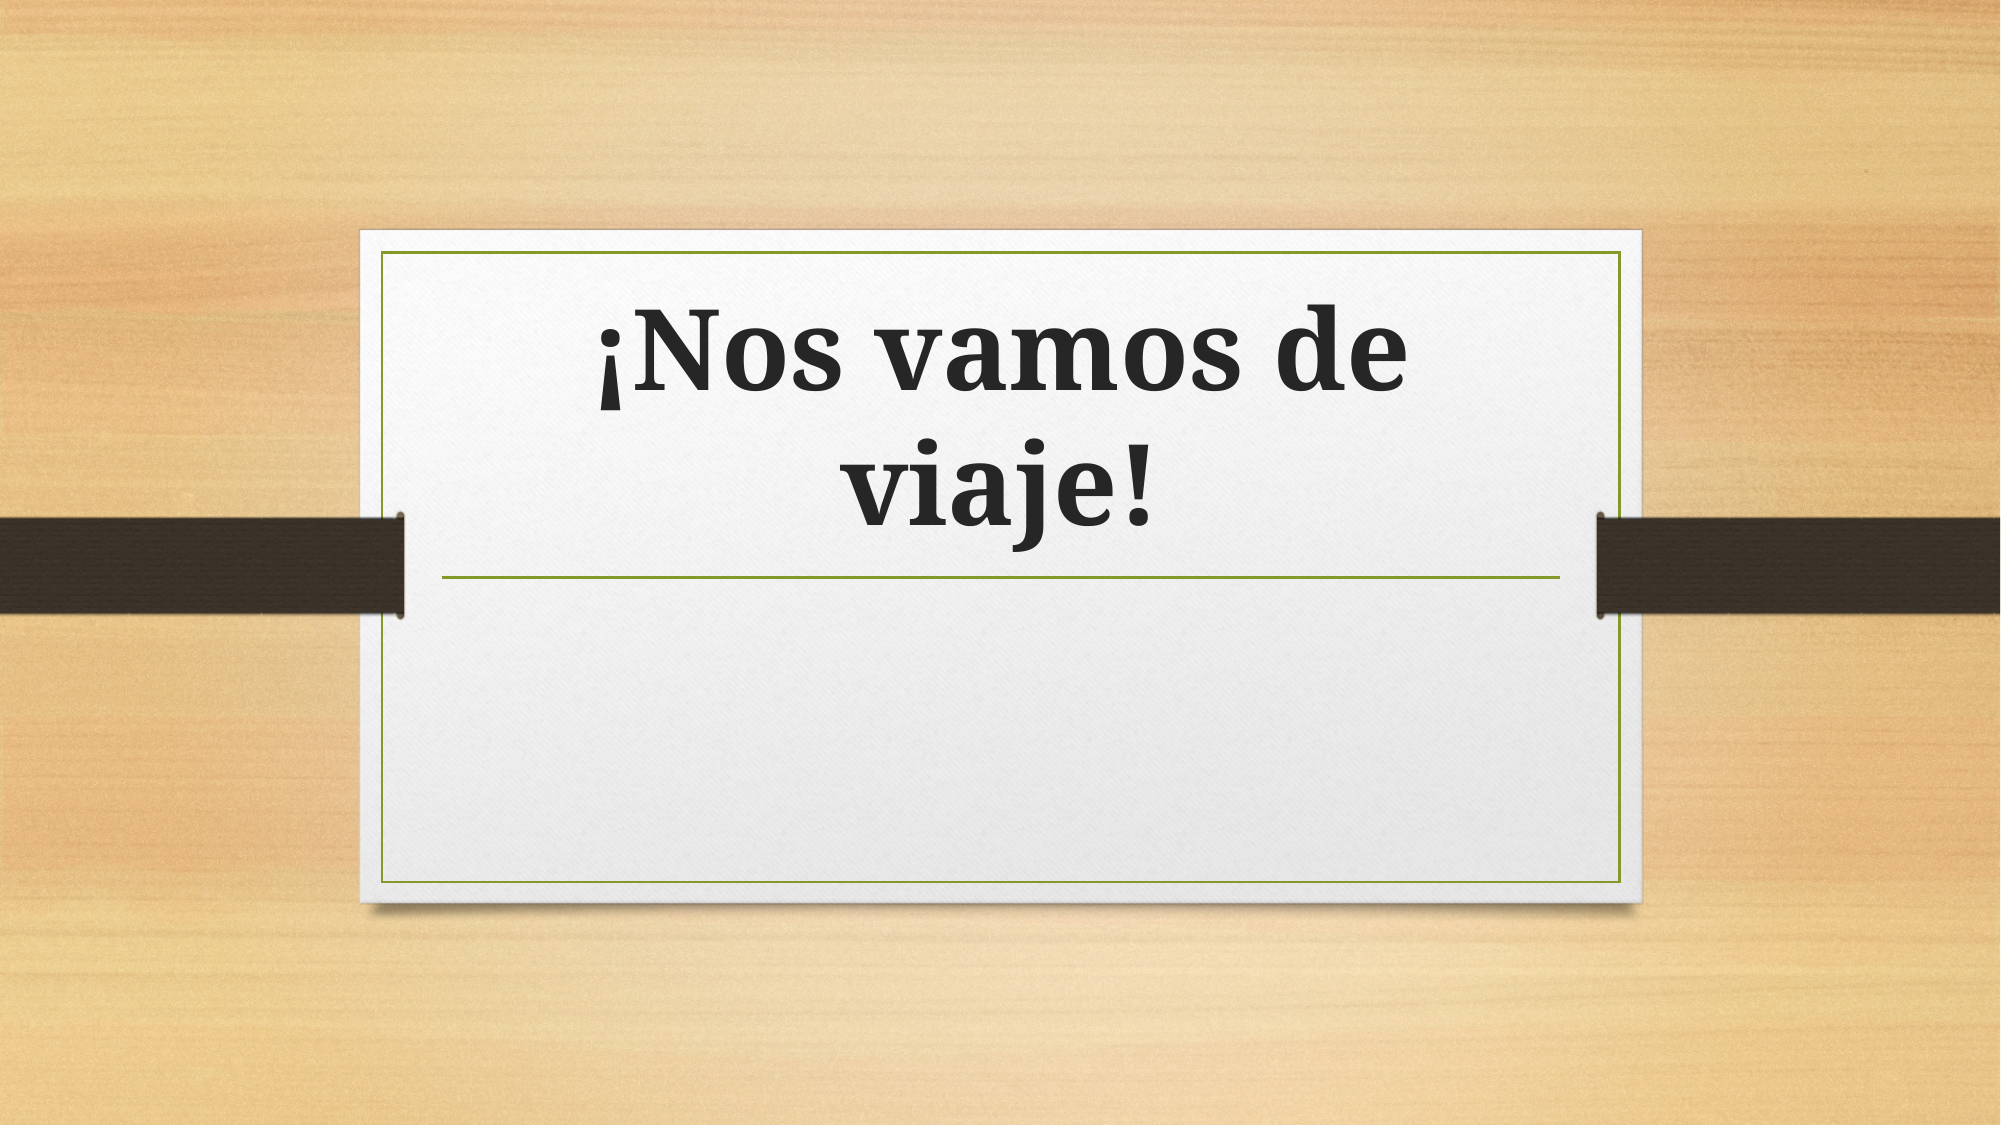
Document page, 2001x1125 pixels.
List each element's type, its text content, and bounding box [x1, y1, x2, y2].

title ¡Nos vamos de viaje! [441, 306, 1560, 556]
picture [0, 0, 2001, 1125]
